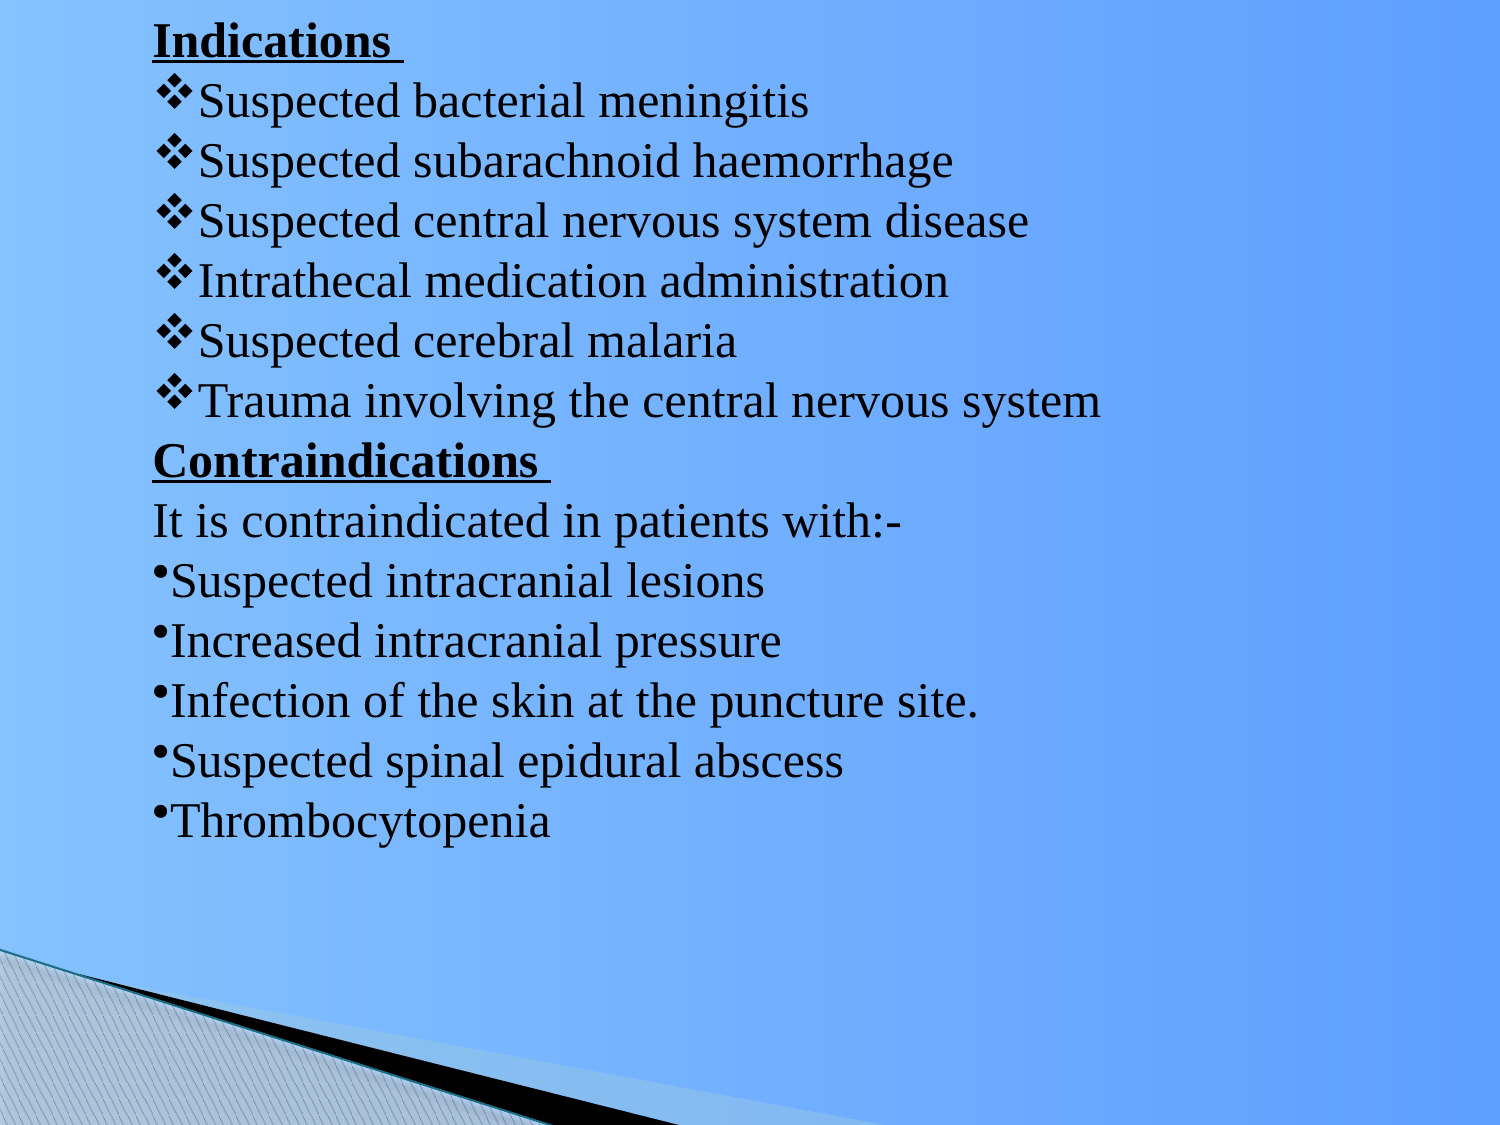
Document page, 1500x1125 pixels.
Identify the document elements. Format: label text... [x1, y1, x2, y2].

text_box Indications Suspected bacterial meningitis Suspected subarachnoid haemorrhage Suspected central nervous system disease Intrathecal medication administration Suspected cerebral malaria Trauma involving the central nervous system Contraindications It is contraindicated in patients with:- Suspected intracranial lesions Increased intracranial pressure Infection of the skin at the puncture site. Suspected spinal epidural abscess Thrombocytopenia [137, 0, 1225, 915]
